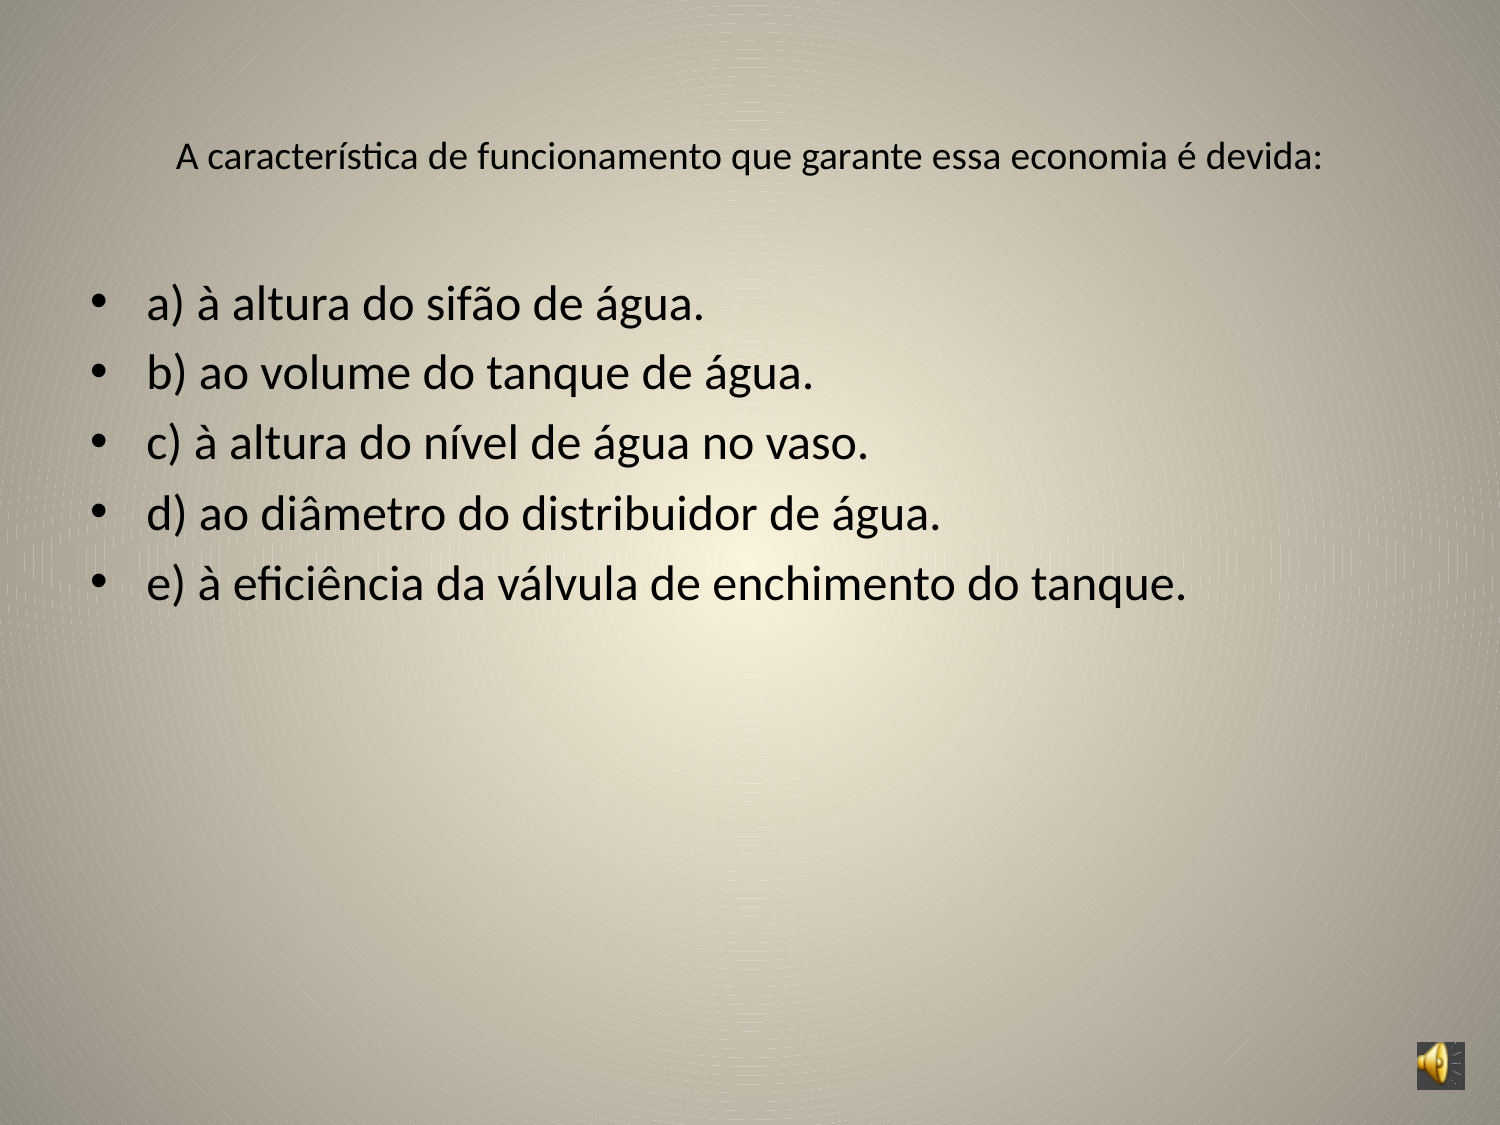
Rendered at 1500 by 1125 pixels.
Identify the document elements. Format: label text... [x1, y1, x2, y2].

picture [1415, 1040, 1467, 1092]
title A característica de funcionamento que garante essa economia é devida: [75, 45, 1425, 233]
list a) à altura do sifão de água. b) ao volume do tanque de água. c) à altura do nível de água no vaso. d) ao diâmetro do distribuidor de água. e) à eficiência da válvula de enchimento do tanque. [75, 262, 1425, 1005]
